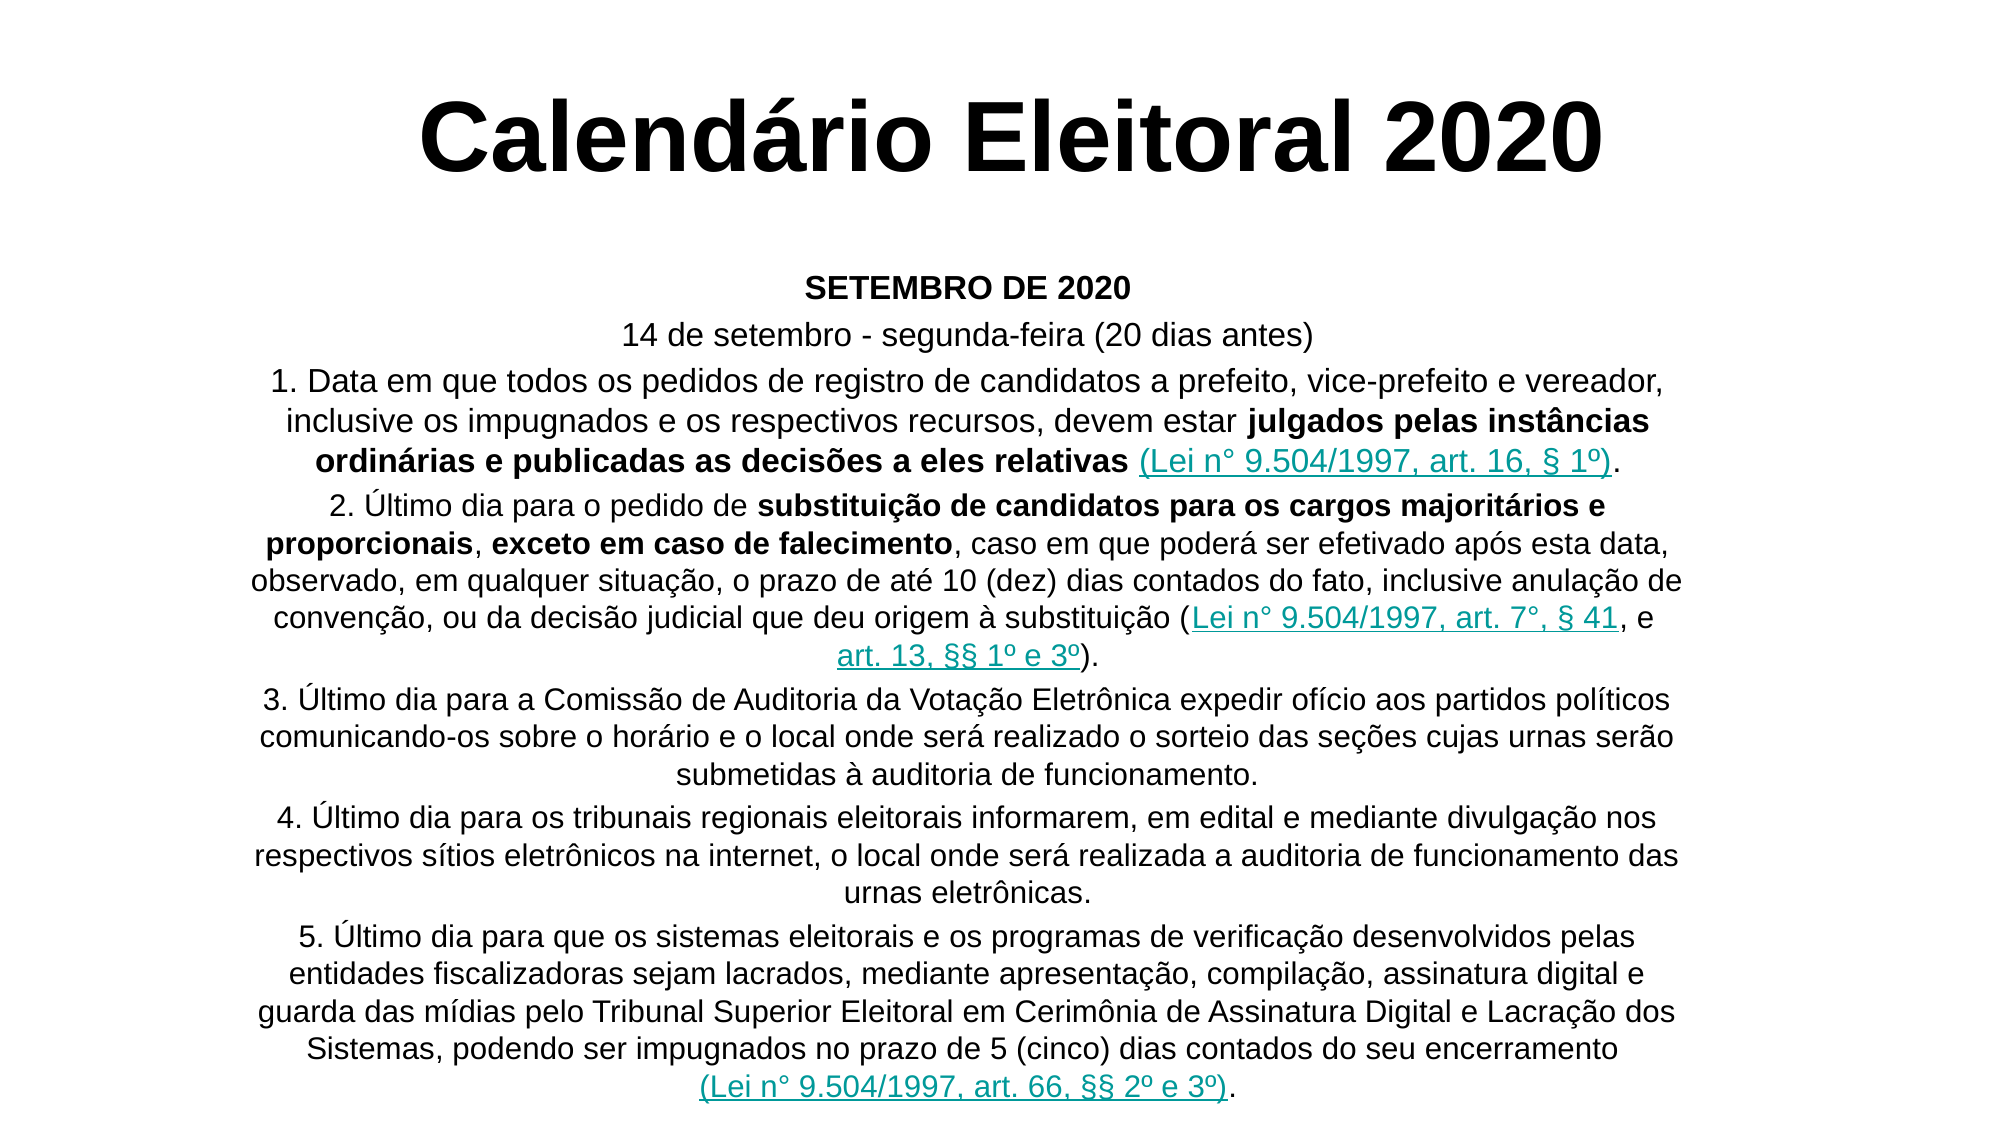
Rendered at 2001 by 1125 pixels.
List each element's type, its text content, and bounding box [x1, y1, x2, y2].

subtitle SETEMBRO DE 2020 14 de setembro - segunda-feira (20 dias antes) 1. Data em que todos os pedidos de registro de candidatos a prefeito, vice-prefeito e vereador, inclusive os impugnados e os respectivos recursos, devem estar julgados pelas instâncias ordinárias e publicadas as decisões a eles relativas (Lei n° 9.504/1997, art. 16, § 1º). 2. Último dia para o pedido de substituição de candidatos para os cargos majoritários e proporcionais, exceto em caso de falecimento, caso em que poderá ser efetivado após esta data, observado, em qualquer situação, o prazo de até 10 (dez) dias contados do fato, inclusive anulação de convenção, ou da decisão judicial que deu origem à substituição (Lei n° 9.504/1997, art. 7°, § 41, e art. 13, §§ 1º e 3º). 3. Último dia para a Comissão de Auditoria da Votação Eletrônica expedir ofício aos partidos políticos comunicando-os sobre o horário e o local onde será realizado o sorteio das seções cujas urnas serão submetidas à auditoria de funcionamento. 4. Último dia para os tribunais regionais eleitorais informarem, em edital e mediante divulgação nos respectivos sítios eletrônicos na internet, o local onde será realizada a auditoria de funcionamento das urnas eletrônicas. 5. Último dia para que os sistemas eleitorais e os programas de verificação desenvolvidos pelas entidades fiscalizadoras sejam lacrados, mediante apresentação, compilação, assinatura digital e guarda das mídias pelo Tribunal Superior Eleitoral em Cerimônia de Assinatura Digital e Lacração dos Sistemas, podendo ser impugnados no prazo de 5 (cinco) dias contados do seu encerramento (Lei n° 9.504/1997, art. 66, §§ 2º e 3º). [232, 258, 1704, 934]
title Calendário Eleitoral 2020 [375, 37, 1650, 225]
